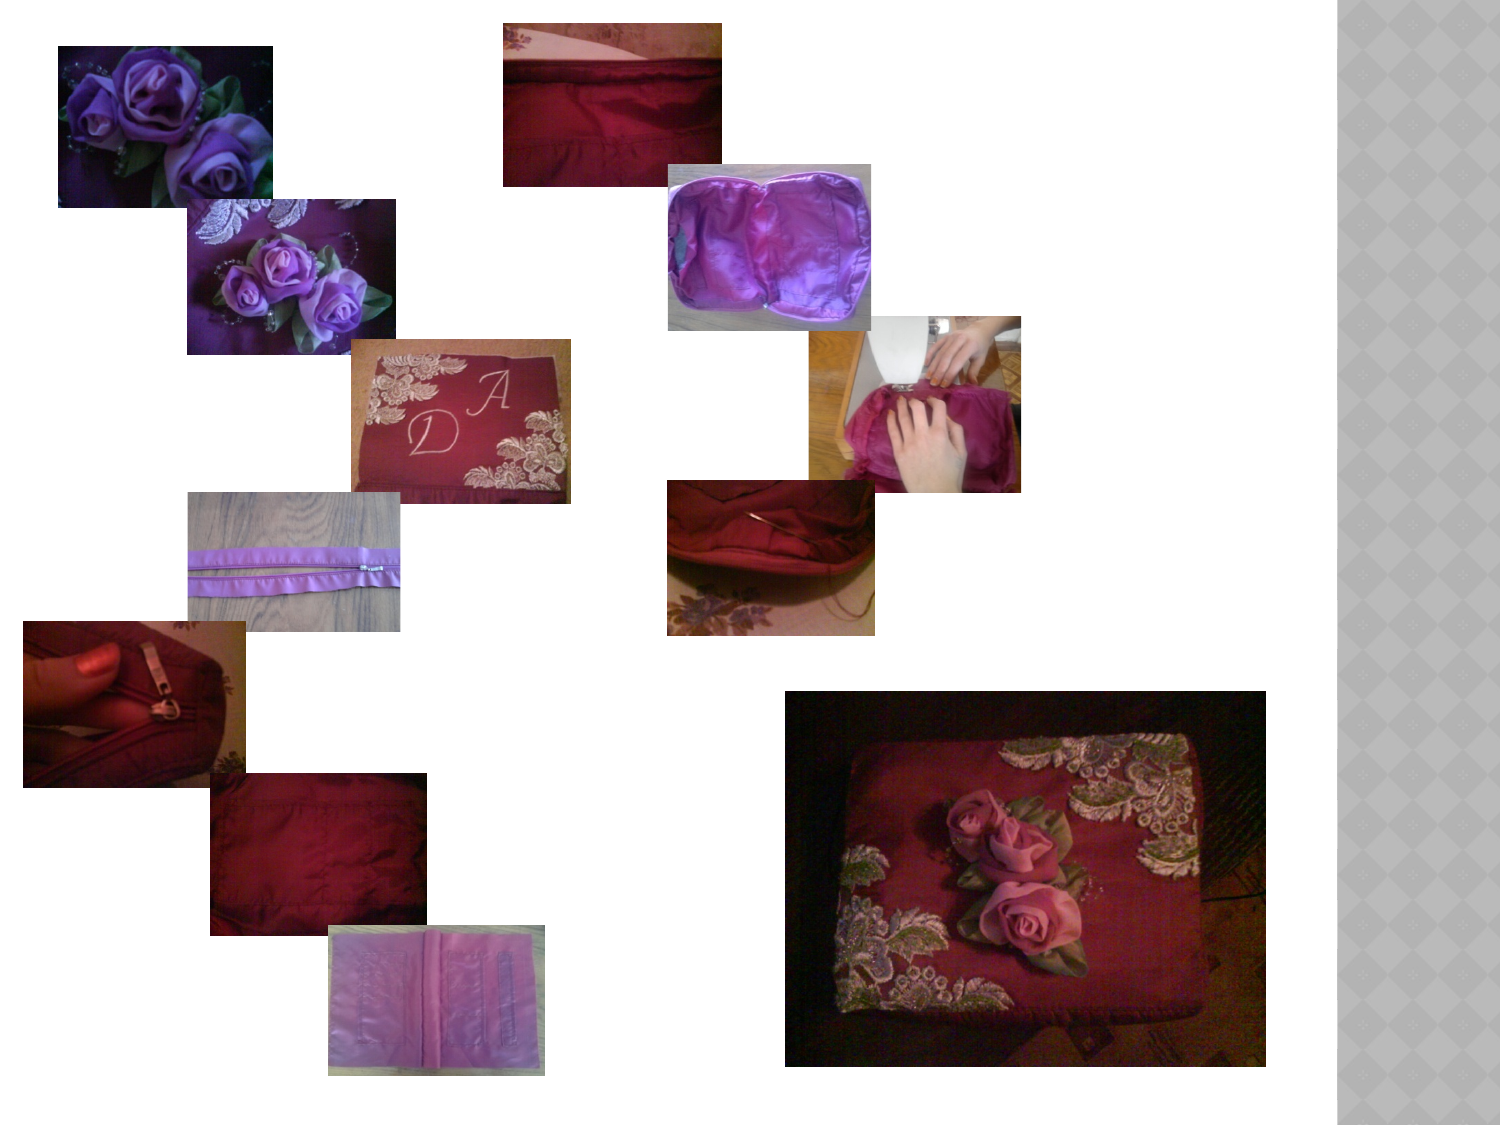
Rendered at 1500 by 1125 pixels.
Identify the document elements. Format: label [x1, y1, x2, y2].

list [58, 46, 274, 209]
picture [784, 690, 1266, 1067]
picture [667, 315, 1022, 636]
picture [503, 23, 872, 332]
picture [22, 198, 571, 1077]
